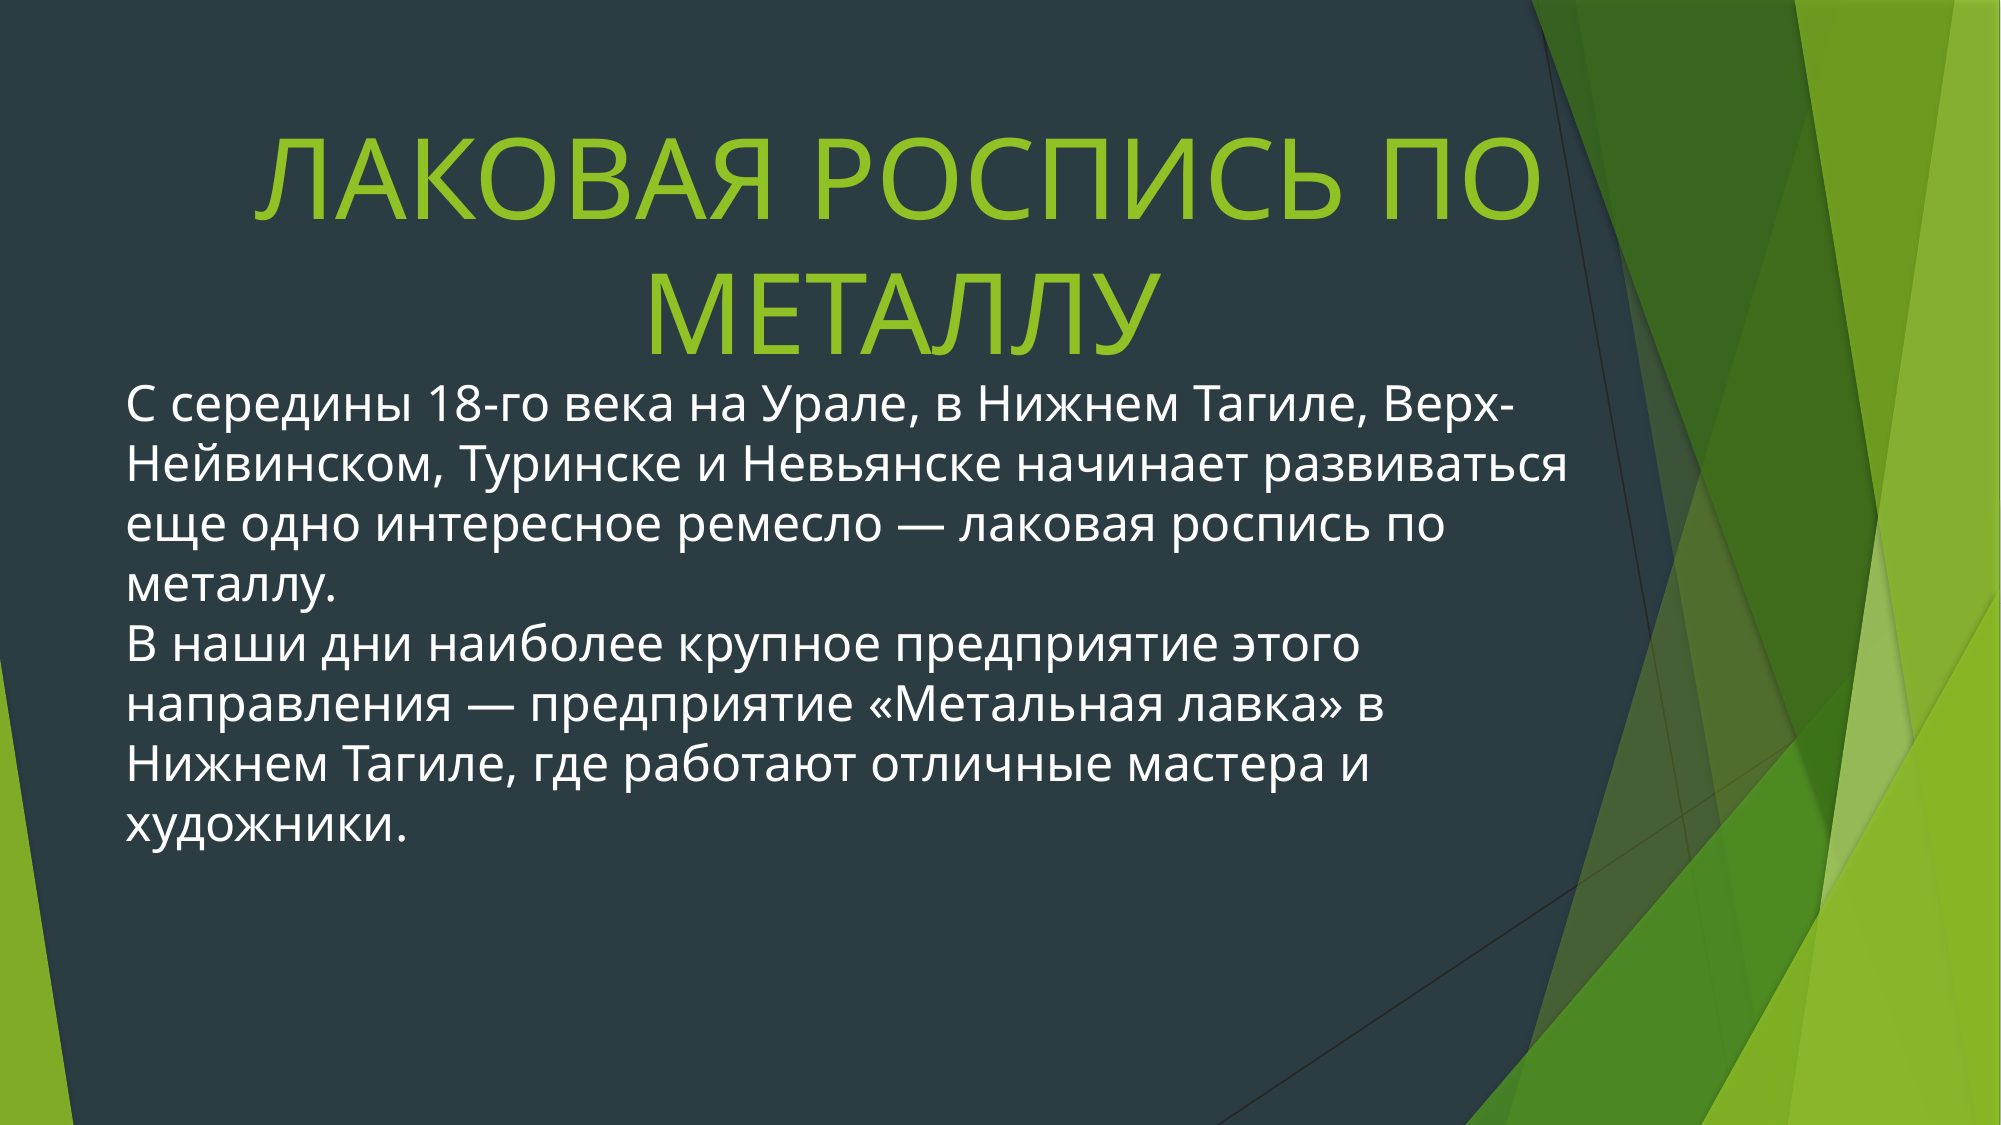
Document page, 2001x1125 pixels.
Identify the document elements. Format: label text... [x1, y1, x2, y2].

text_box С середины 18-го века на Урале, в Нижнем Тагиле, Верх-Нейвинском, Туринске и Невьянске начинает развиваться еще одно интересное ремесло — лаковая роспись по металлу. В наши дни наиболее крупное предприятие этого направления — предприятие «Метальная лавка» в Нижнем Тагиле, где работают отличные мастера и художники. [111, 364, 1604, 920]
title ЛАКОВАЯ РОСПИСЬ ПО МЕТАЛЛУ [111, 99, 1692, 317]
